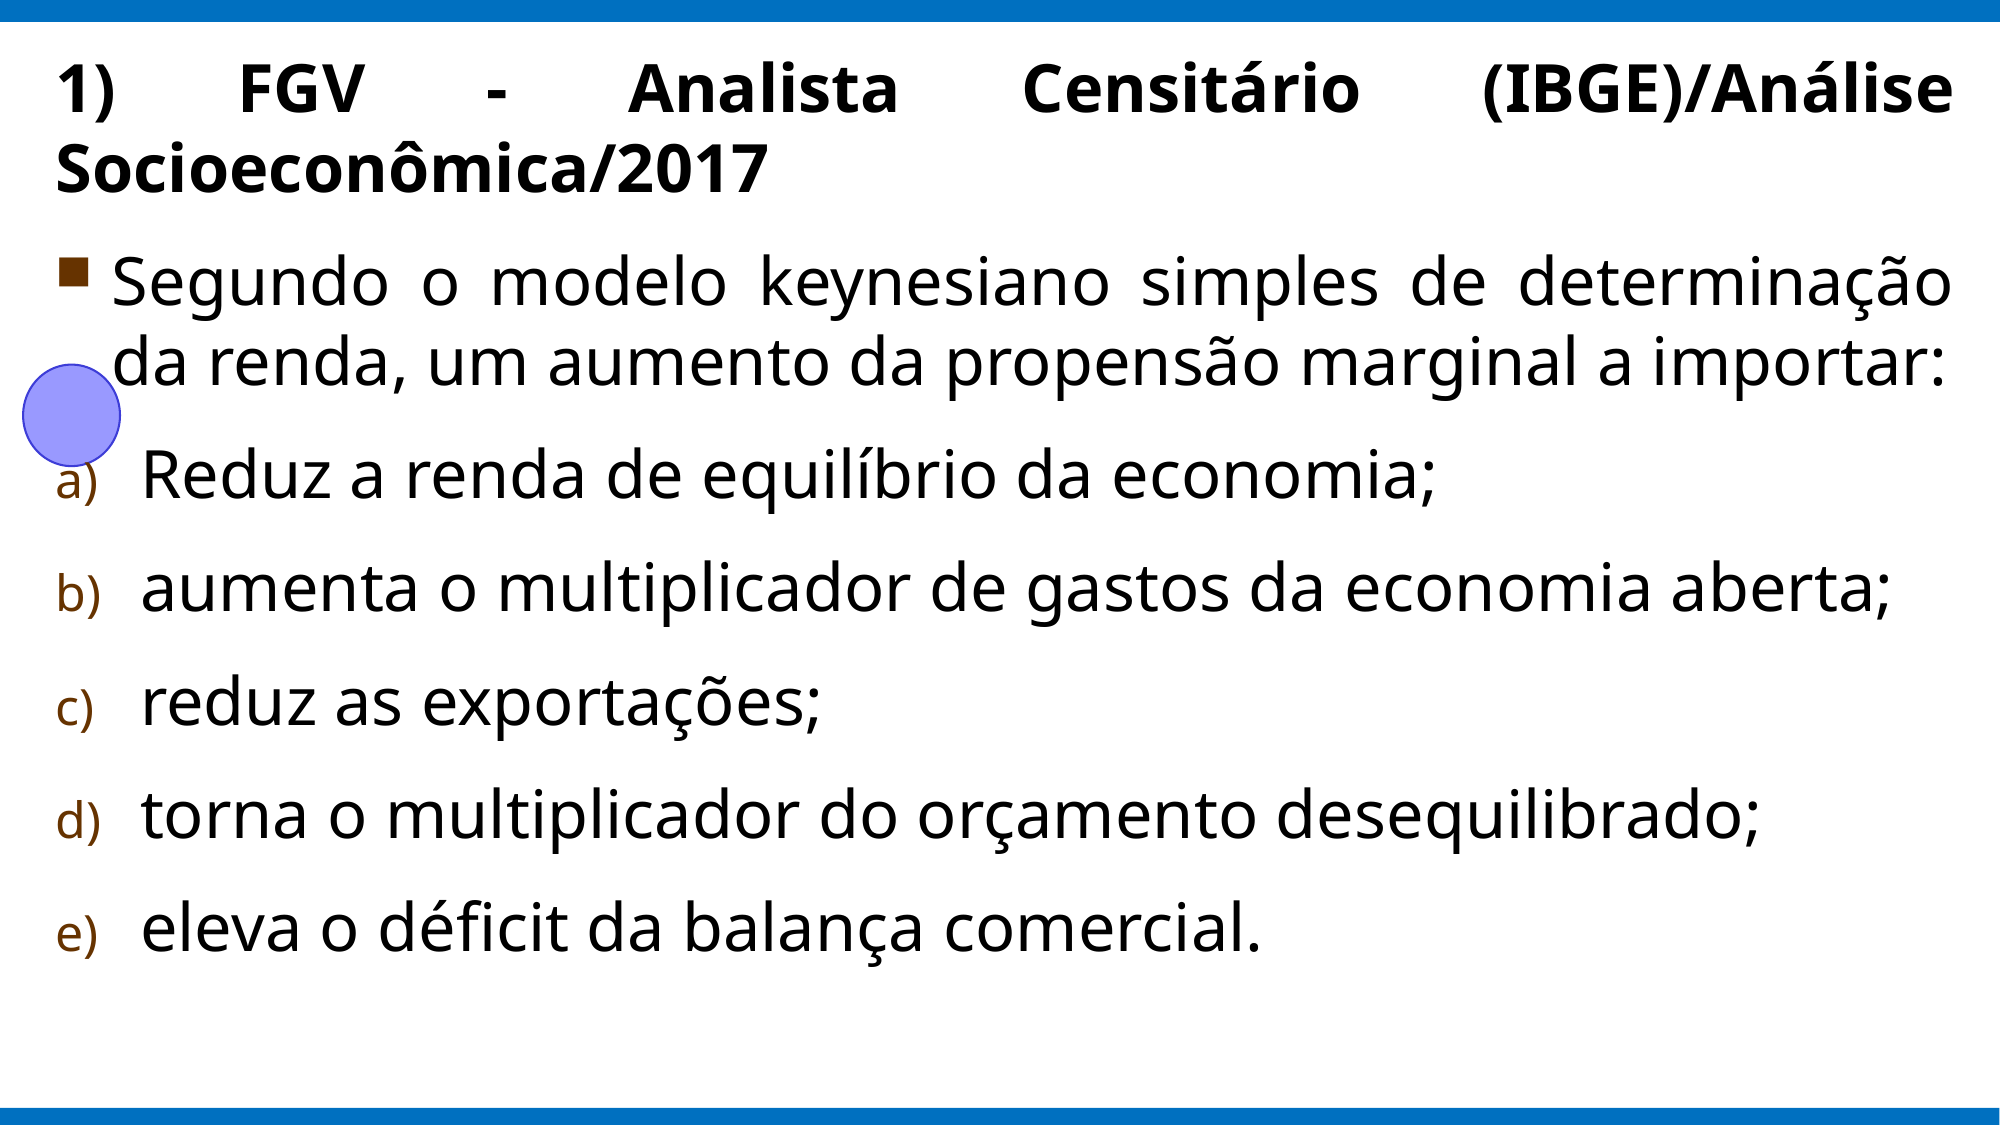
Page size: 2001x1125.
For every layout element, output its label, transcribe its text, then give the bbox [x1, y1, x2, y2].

text_box [23, 376, 40, 454]
list 1) FGV - Analista Censitário (IBGE)/Análise Socioeconômica/2017 Segundo o modelo keynesiano simples de determinação da renda, um aumento da propensão marginal a importar: Reduz a renda de equilíbrio da economia; aumenta o multiplicador de gastos da economia aberta; reduz as exportações; torna o multiplicador do orçamento desequilibrado; eleva o déficit da balança comercial. [40, 37, 1972, 840]
